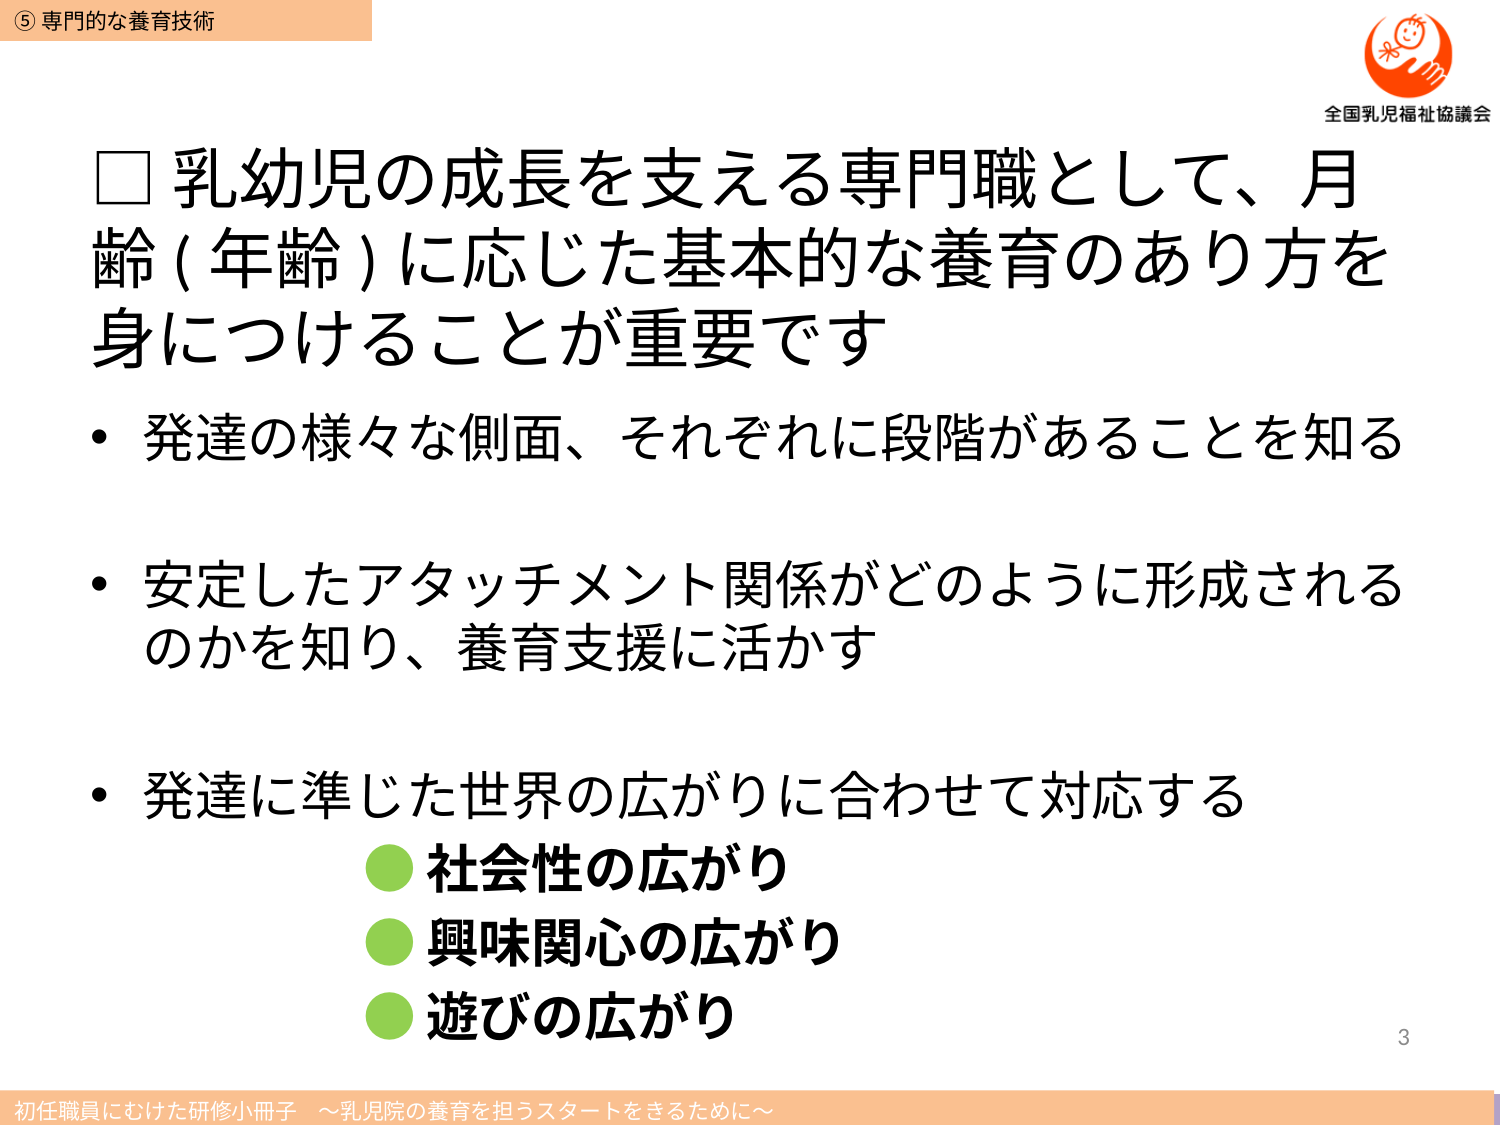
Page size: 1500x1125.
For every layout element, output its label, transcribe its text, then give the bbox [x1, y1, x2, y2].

list 発達の様々な側面、それぞれに段階があることを知る 安定したアタッチメント関係がどのように形成されるのかを知り、養育支援に活かす 発達に準じた世界の広がりに合わせて対応する ●社会性の広がり ●興味関心の広がり ●遊びの広がり [75, 397, 1459, 1059]
picture [1322, 9, 1495, 126]
slide_number 3 [1074, 1005, 1425, 1066]
title □乳幼児の成長を支える専門職として、月齢(年齢)に応じた基本的な養育のあり方を身につけることが重要です [75, 196, 1412, 397]
